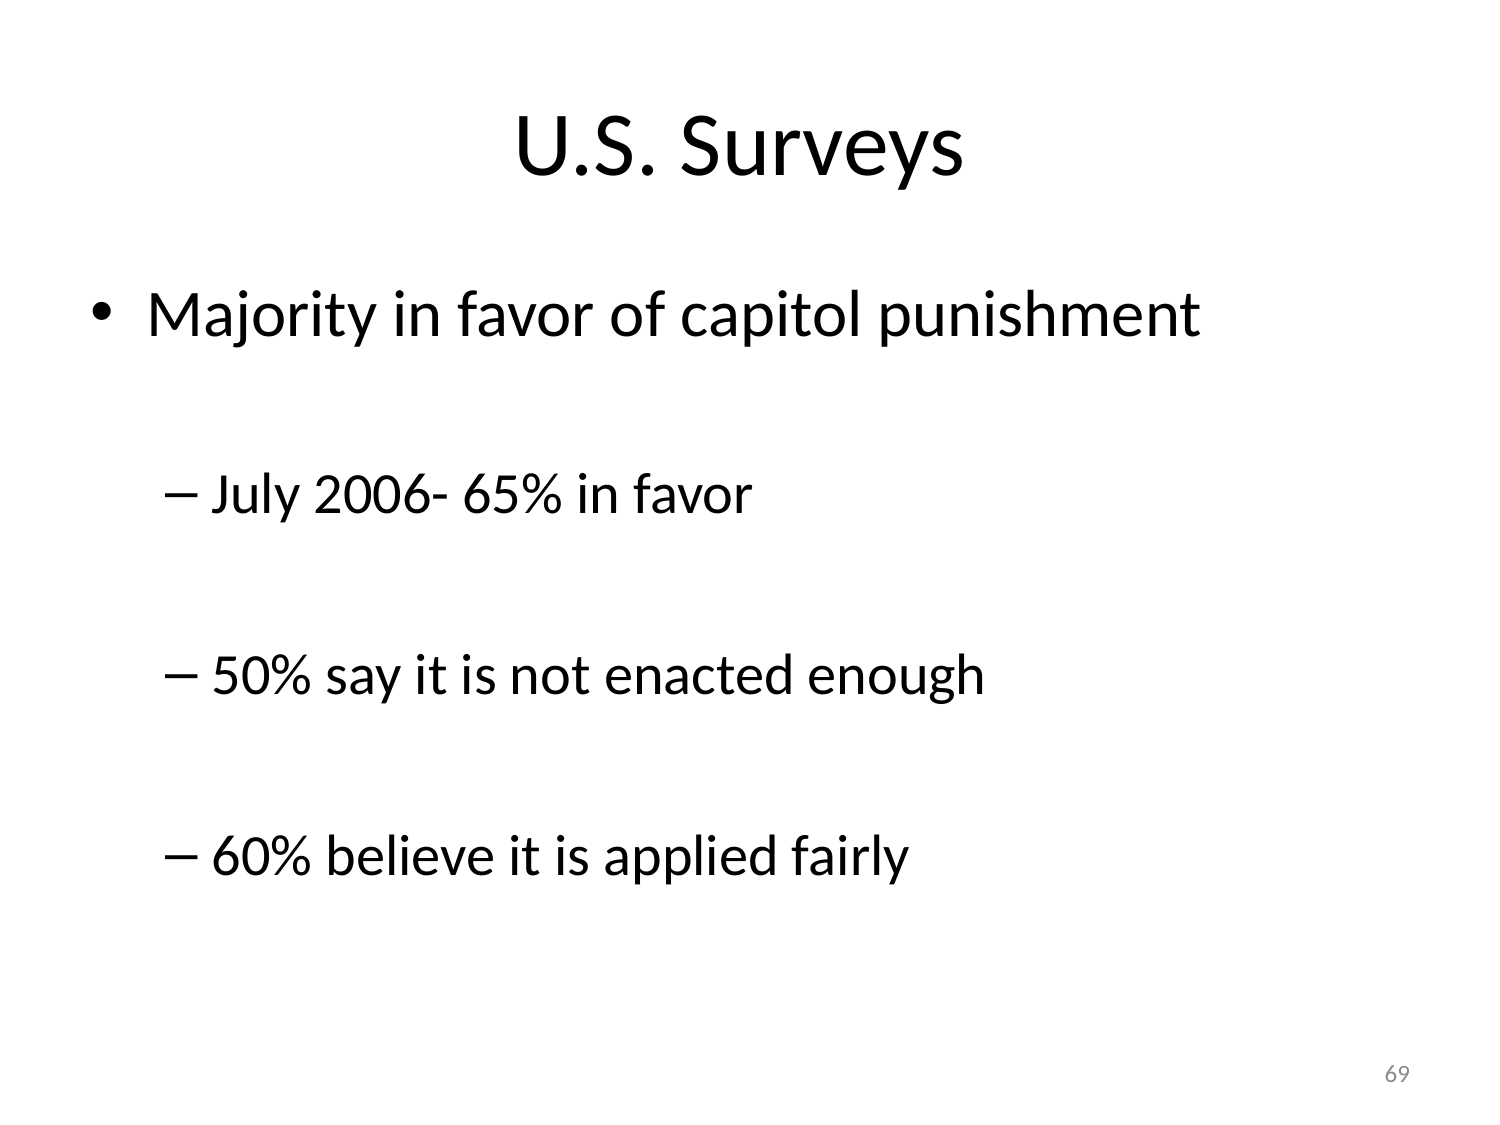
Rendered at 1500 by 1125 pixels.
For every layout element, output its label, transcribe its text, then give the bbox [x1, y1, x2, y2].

slide_number 69 [1074, 1042, 1425, 1103]
title U.S. Surveys [75, 45, 1425, 233]
list Majority in favor of capitol punishment July 2006- 65% in favor 50% say it is not enacted enough 60% believe it is applied fairly [75, 262, 1425, 1005]
